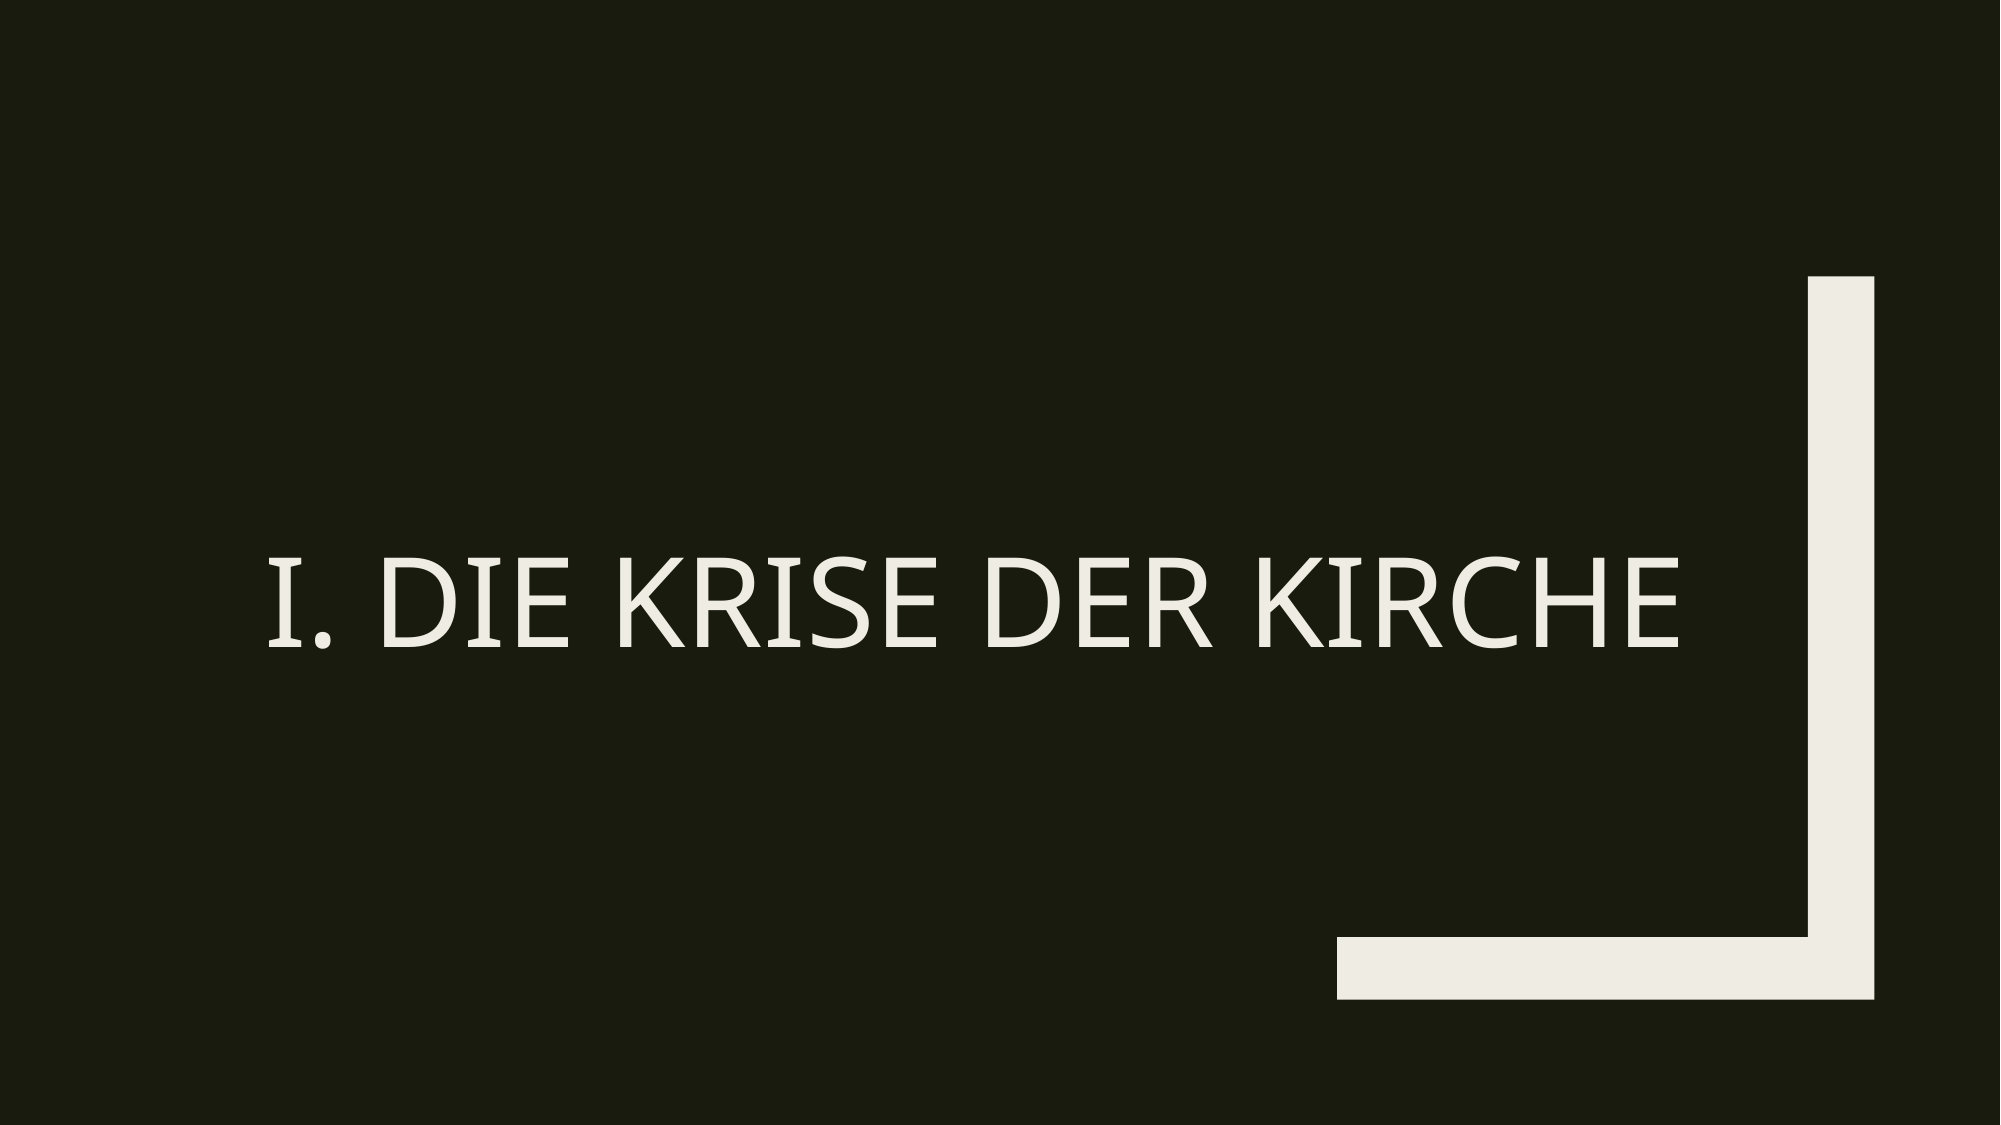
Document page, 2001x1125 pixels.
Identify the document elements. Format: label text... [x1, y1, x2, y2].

title I. Die Krise der Kirche [125, 213, 1703, 682]
